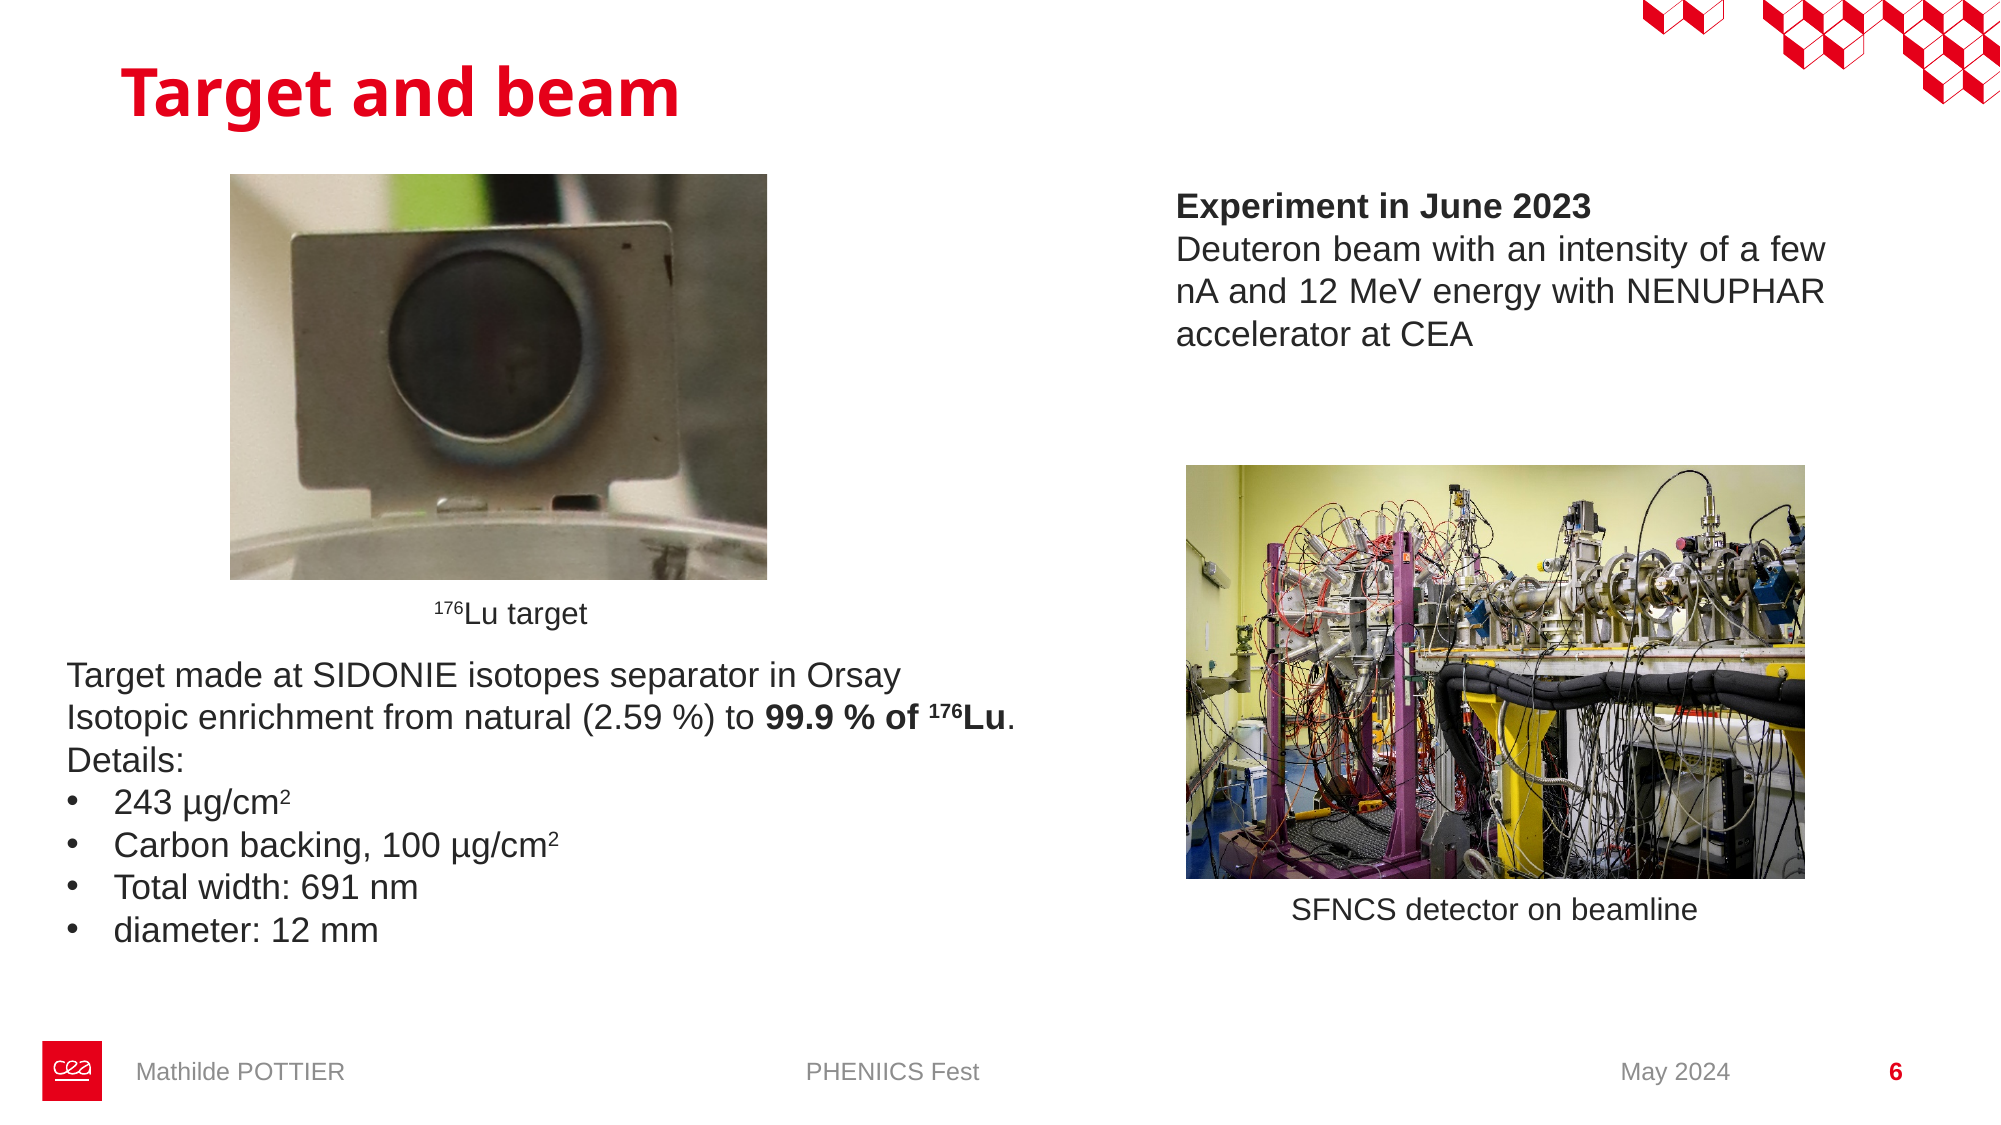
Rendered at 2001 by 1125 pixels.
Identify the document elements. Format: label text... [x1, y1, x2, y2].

text_box Experiment in June 2023 Deuteron beam with an intensity of a few nA and 12 MeV energy with NENUPHAR accelerator at CEA [1161, 175, 1842, 361]
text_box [230, 174, 792, 639]
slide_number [1579, 1040, 1746, 1101]
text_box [1185, 465, 1805, 935]
slide_number 6 [1804, 1040, 1919, 1101]
footer Mathilde POTTIER PHENIICS Fest [120, 1040, 1571, 1101]
text_box Target made at SIDONIE isotopes separator in Orsay Isotopic enrichment from natural (2.59 %) to 99.9 % of 176Lu. Details: 243 µg/cm2 Carbon backing, 100 µg/cm2 Total width: 691 nm diameter: 12 mm [51, 644, 1039, 957]
title Target and beam [120, 51, 1880, 195]
